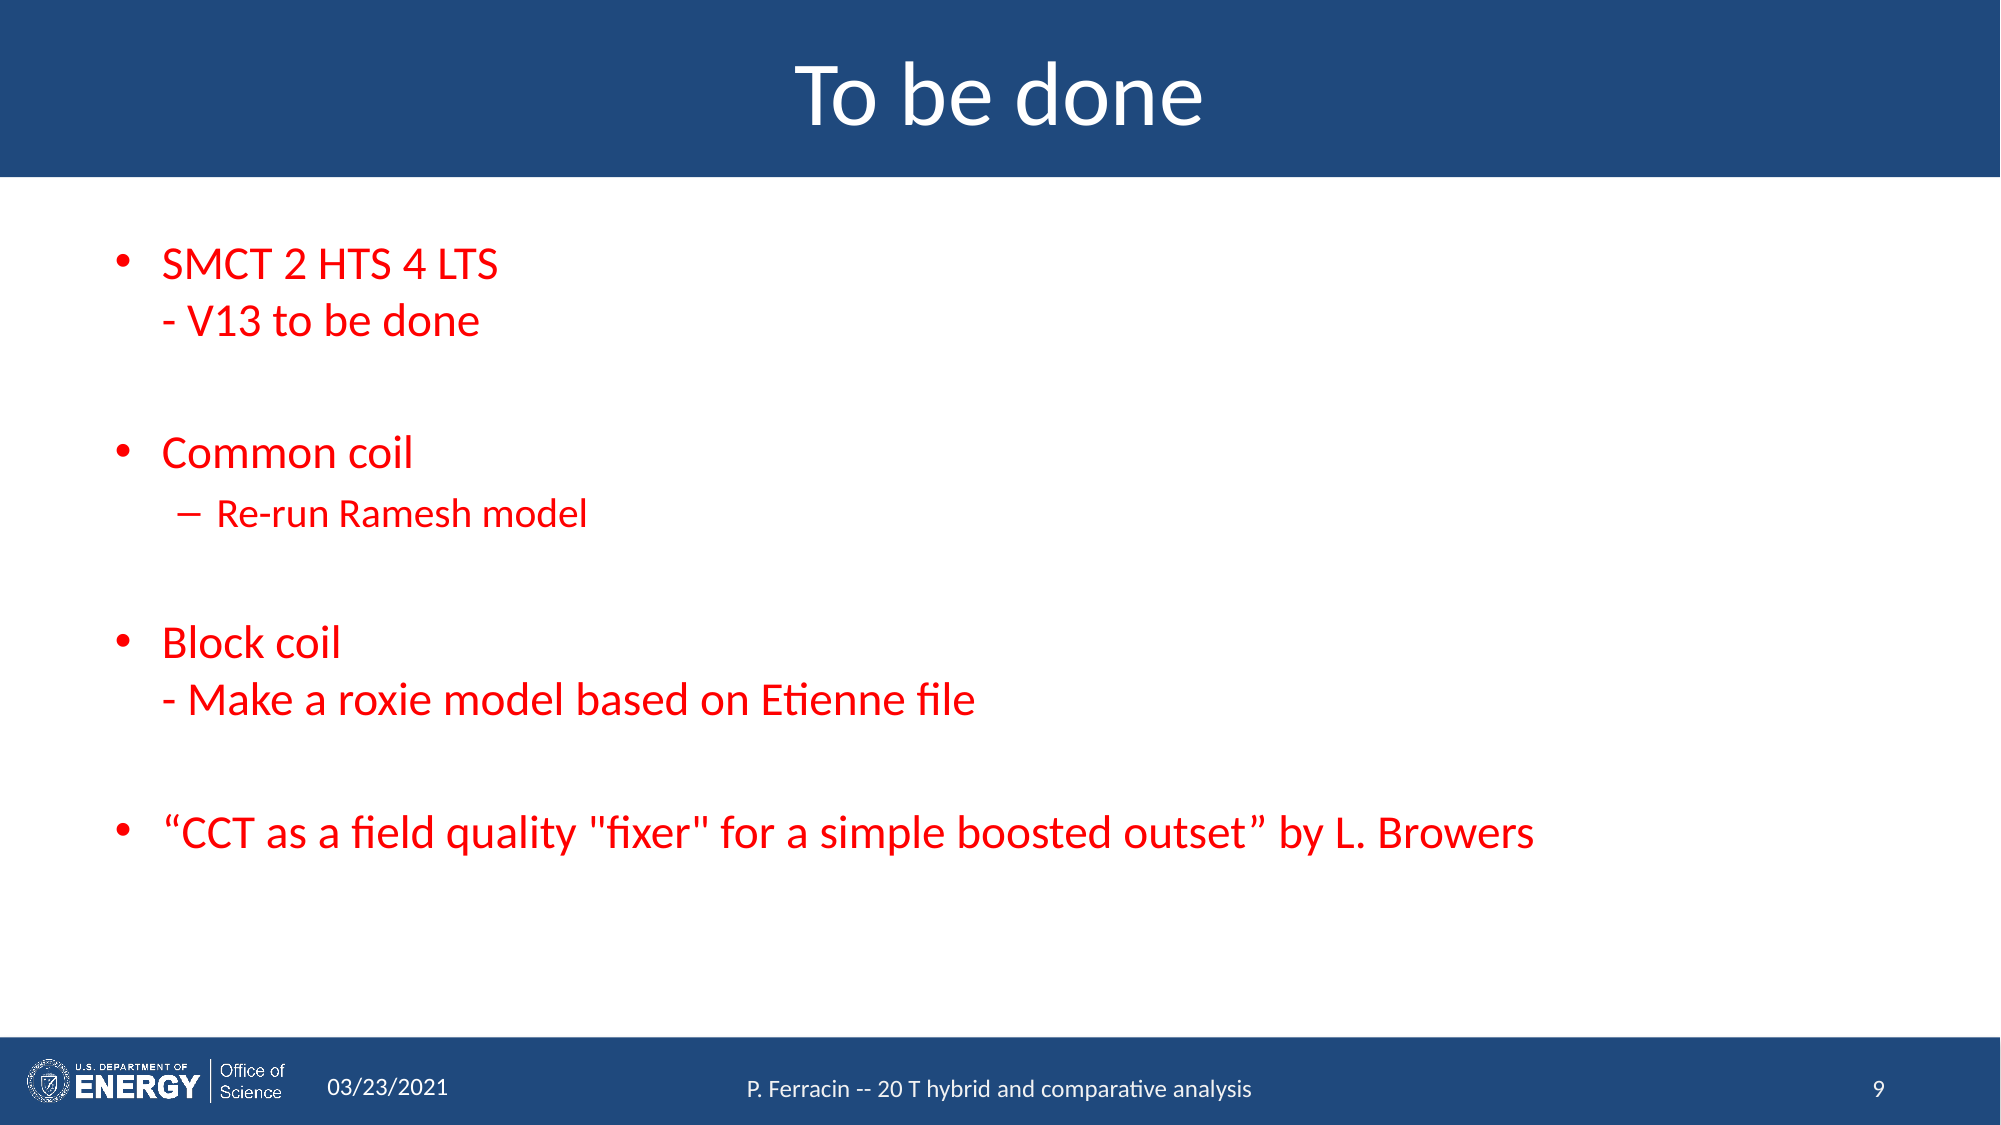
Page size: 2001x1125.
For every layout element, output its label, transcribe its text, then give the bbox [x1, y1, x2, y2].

slide_number 9 [1433, 1057, 1900, 1118]
title To be done [0, 0, 2000, 178]
list SMCT 2 HTS 4 LTS - V13 to be done Common coil Re-run Ramesh model Block coil - Make a roxie model based on Etienne file “CCT as a field quality "fixer" for a simple boosted outset” by L. Browers [99, 224, 1900, 986]
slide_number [312, 1055, 567, 1116]
footer P. Ferracin -- 20 T hybrid and comparative analysis [562, 1057, 1433, 1118]
picture [27, 1059, 285, 1103]
